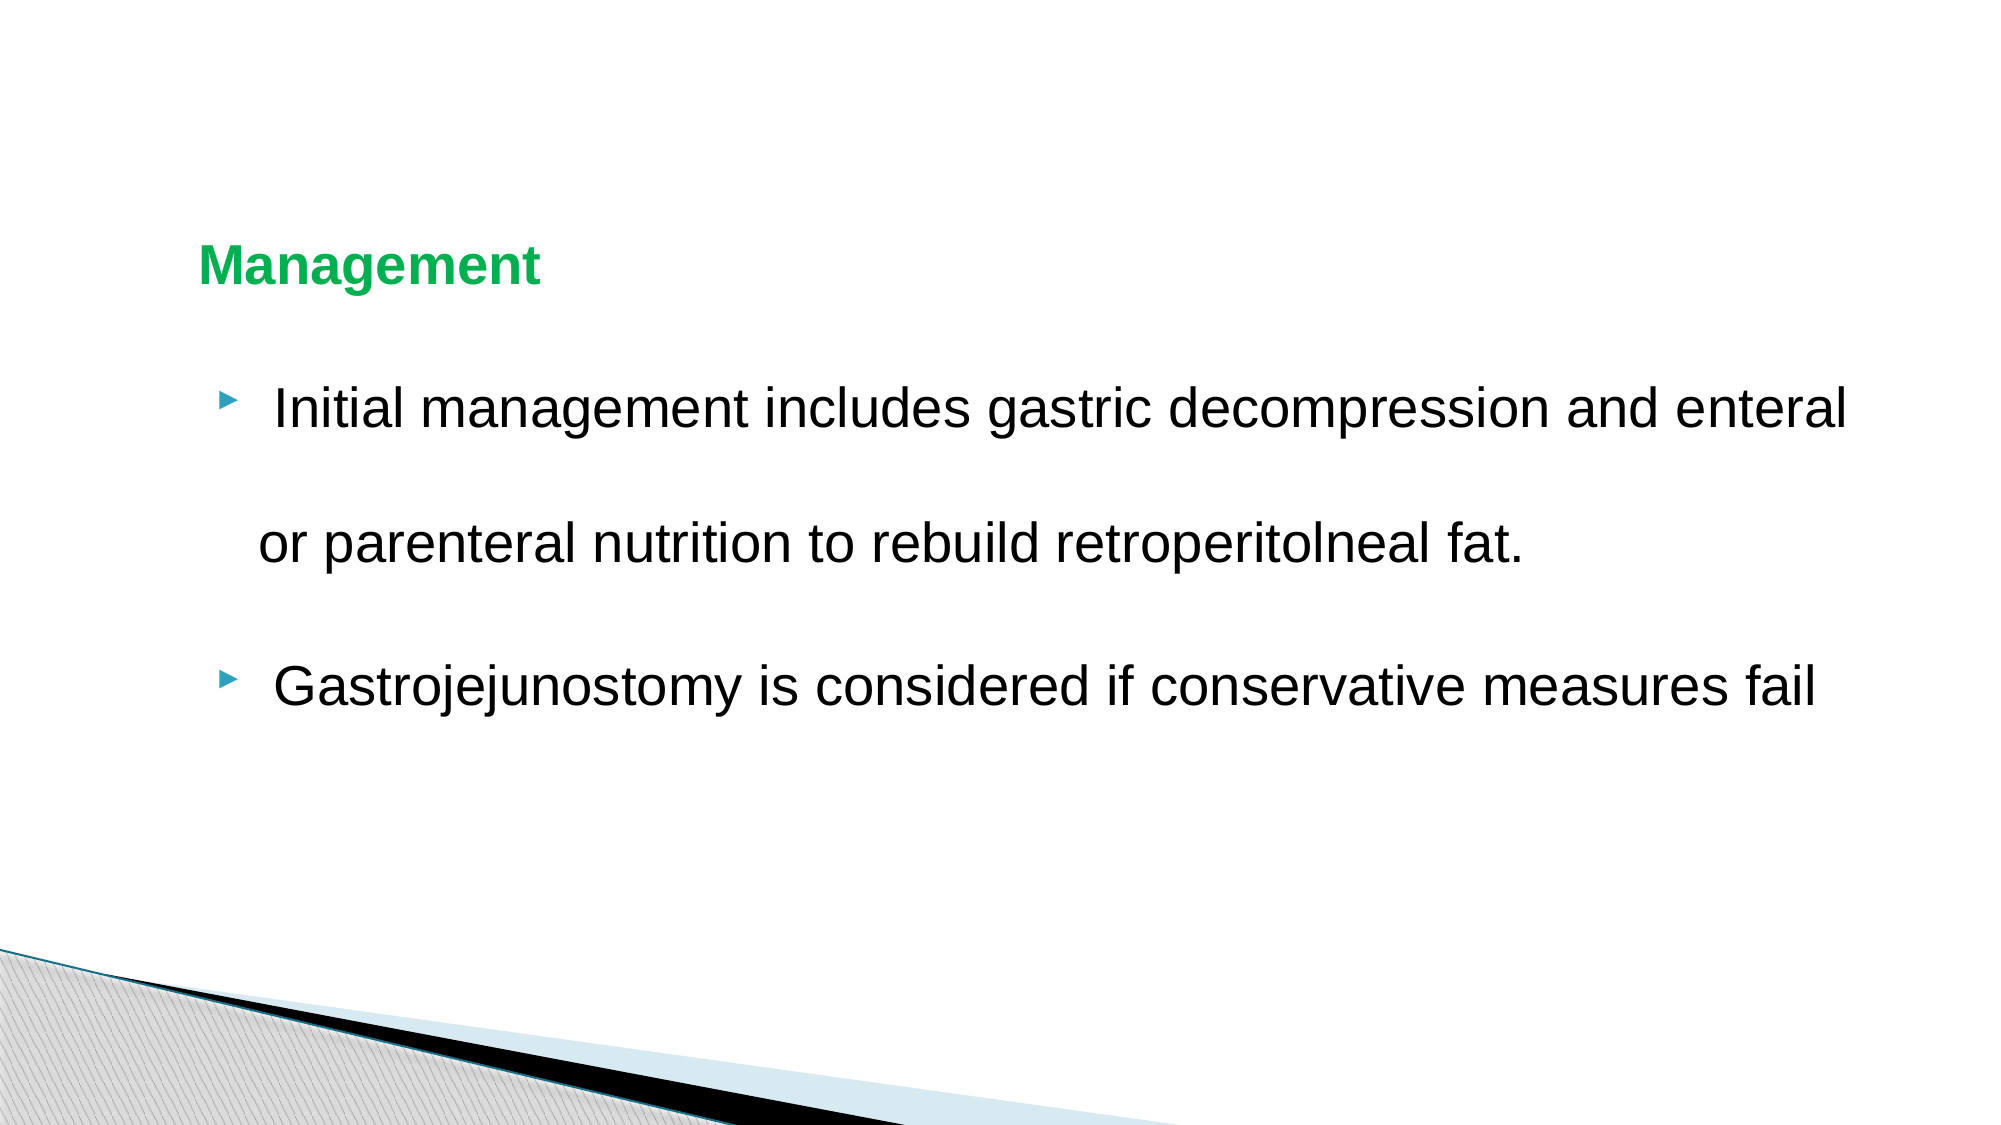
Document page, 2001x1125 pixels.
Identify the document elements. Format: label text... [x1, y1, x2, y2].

list Management Initial management includes gastric decompression and enteral or parenteral nutrition to rebuild retroperitolneal fat. Gastrojejunostomy is considered if conservative measures fail [183, 152, 1863, 1014]
